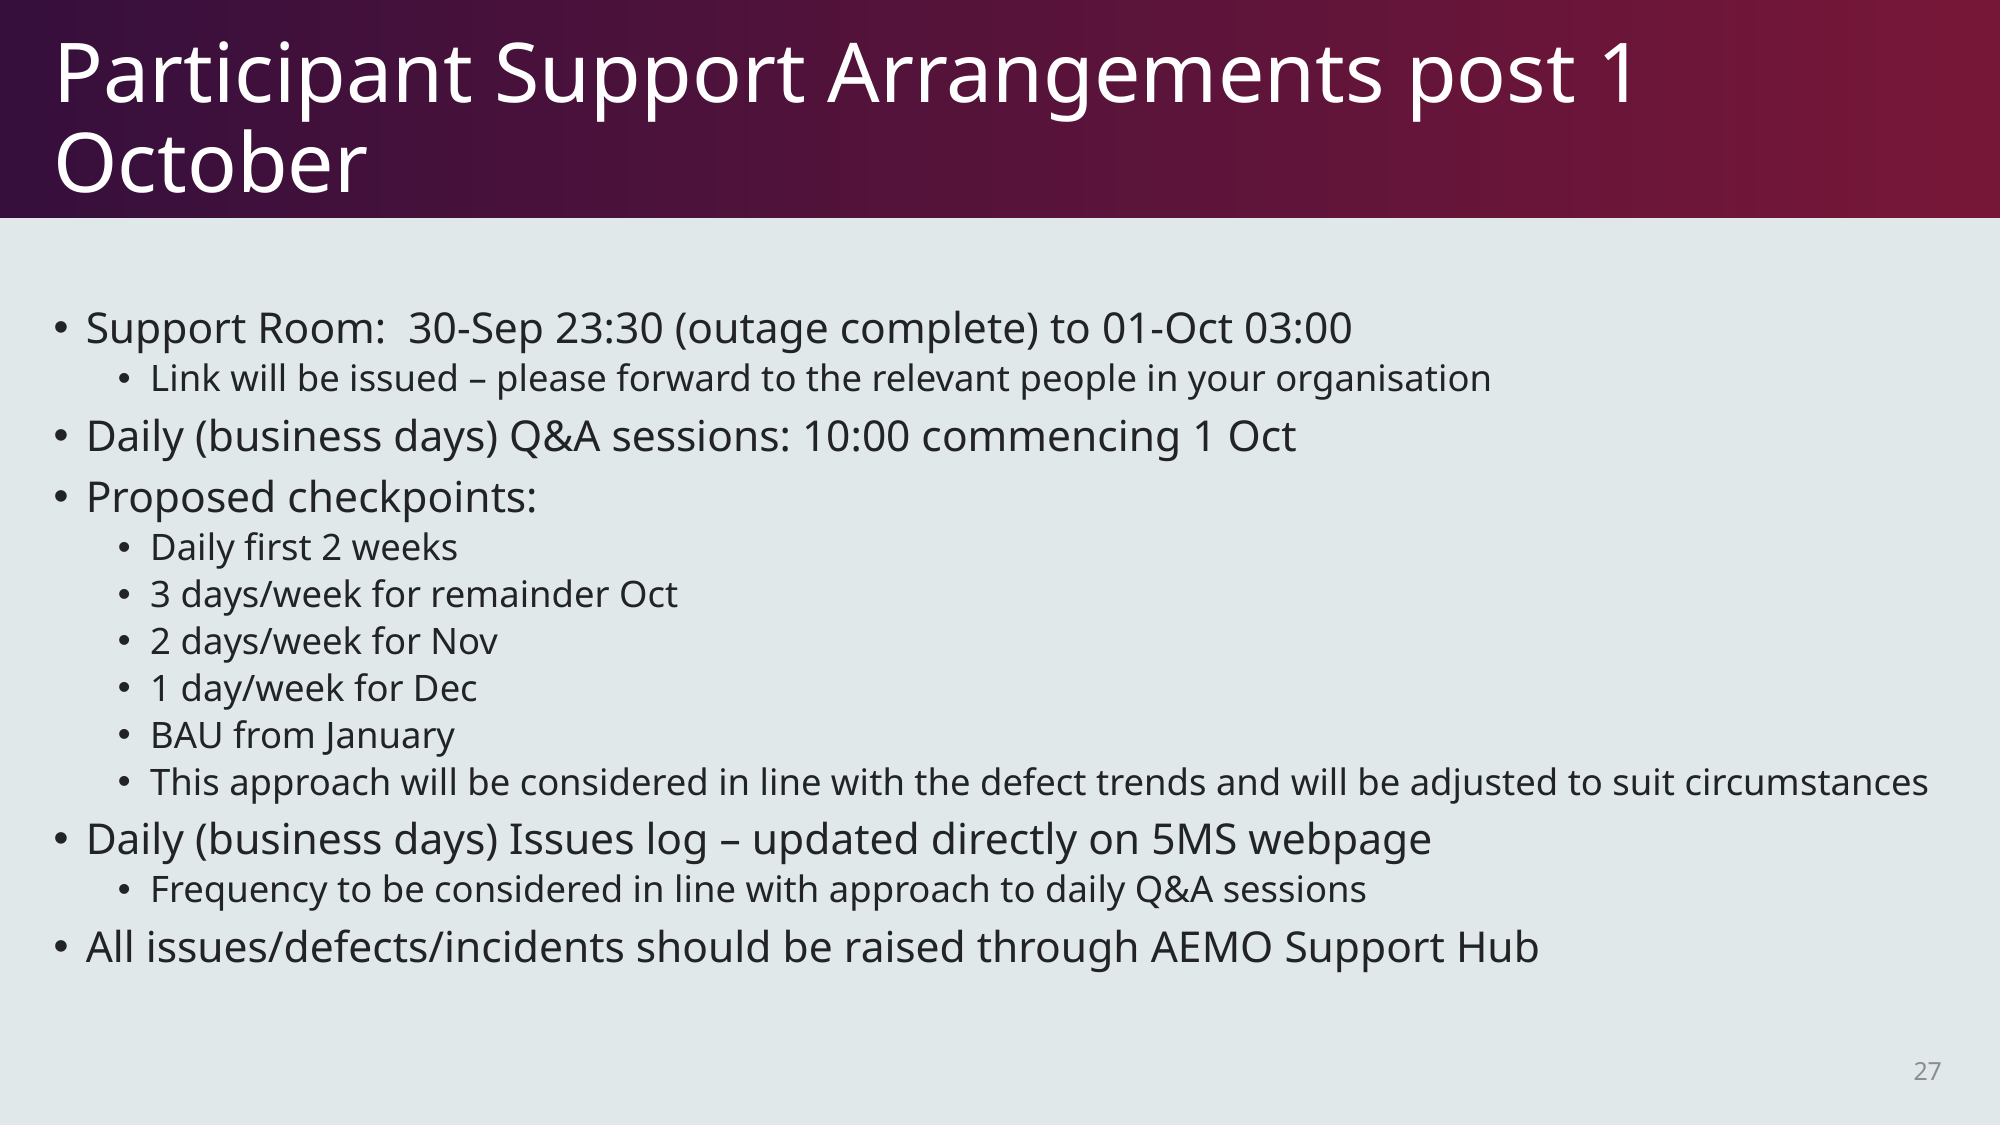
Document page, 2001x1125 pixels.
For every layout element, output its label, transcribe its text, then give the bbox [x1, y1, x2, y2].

title Participant Support Arrangements post 1 October [38, 22, 1928, 218]
list Support Room: 30-Sep 23:30 (outage complete) to 01-Oct 03:00 Link will be issued – please forward to the relevant people in your organisation Daily (business days) Q&A sessions: 10:00 commencing 1 Oct Proposed checkpoints: Daily first 2 weeks 3 days/week for remainder Oct 2 days/week for Nov 1 day/week for Dec BAU from January This approach will be considered in line with the defect trends and will be adjusted to suit circumstances Daily (business days) Issues log – updated directly on 5MS webpage Frequency to be considered in line with approach to daily Q&A sessions All issues/defects/incidents should be raised through AEMO Support Hub [38, 299, 1957, 1014]
slide_number 27 [1862, 1042, 1957, 1103]
